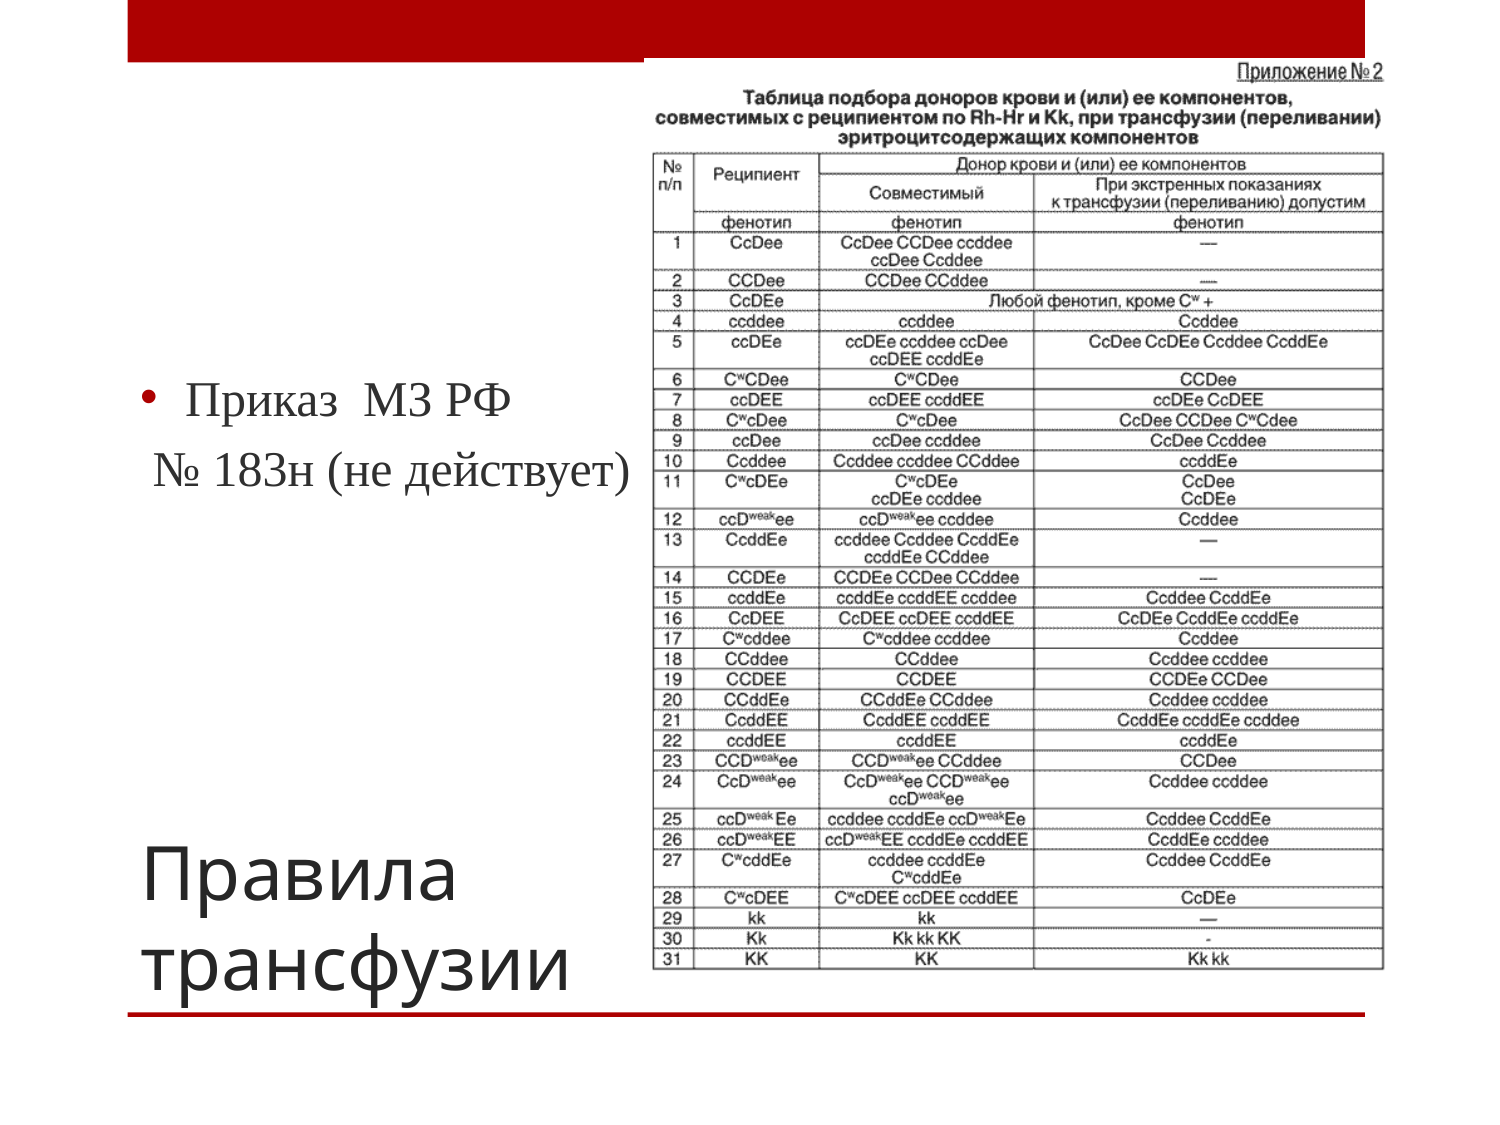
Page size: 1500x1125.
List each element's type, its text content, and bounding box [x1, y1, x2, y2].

list Приказ МЗ РФ № 183н (не действует) [125, 112, 638, 750]
title Правила трансфузии [125, 750, 1238, 1013]
picture [643, 57, 1398, 985]
